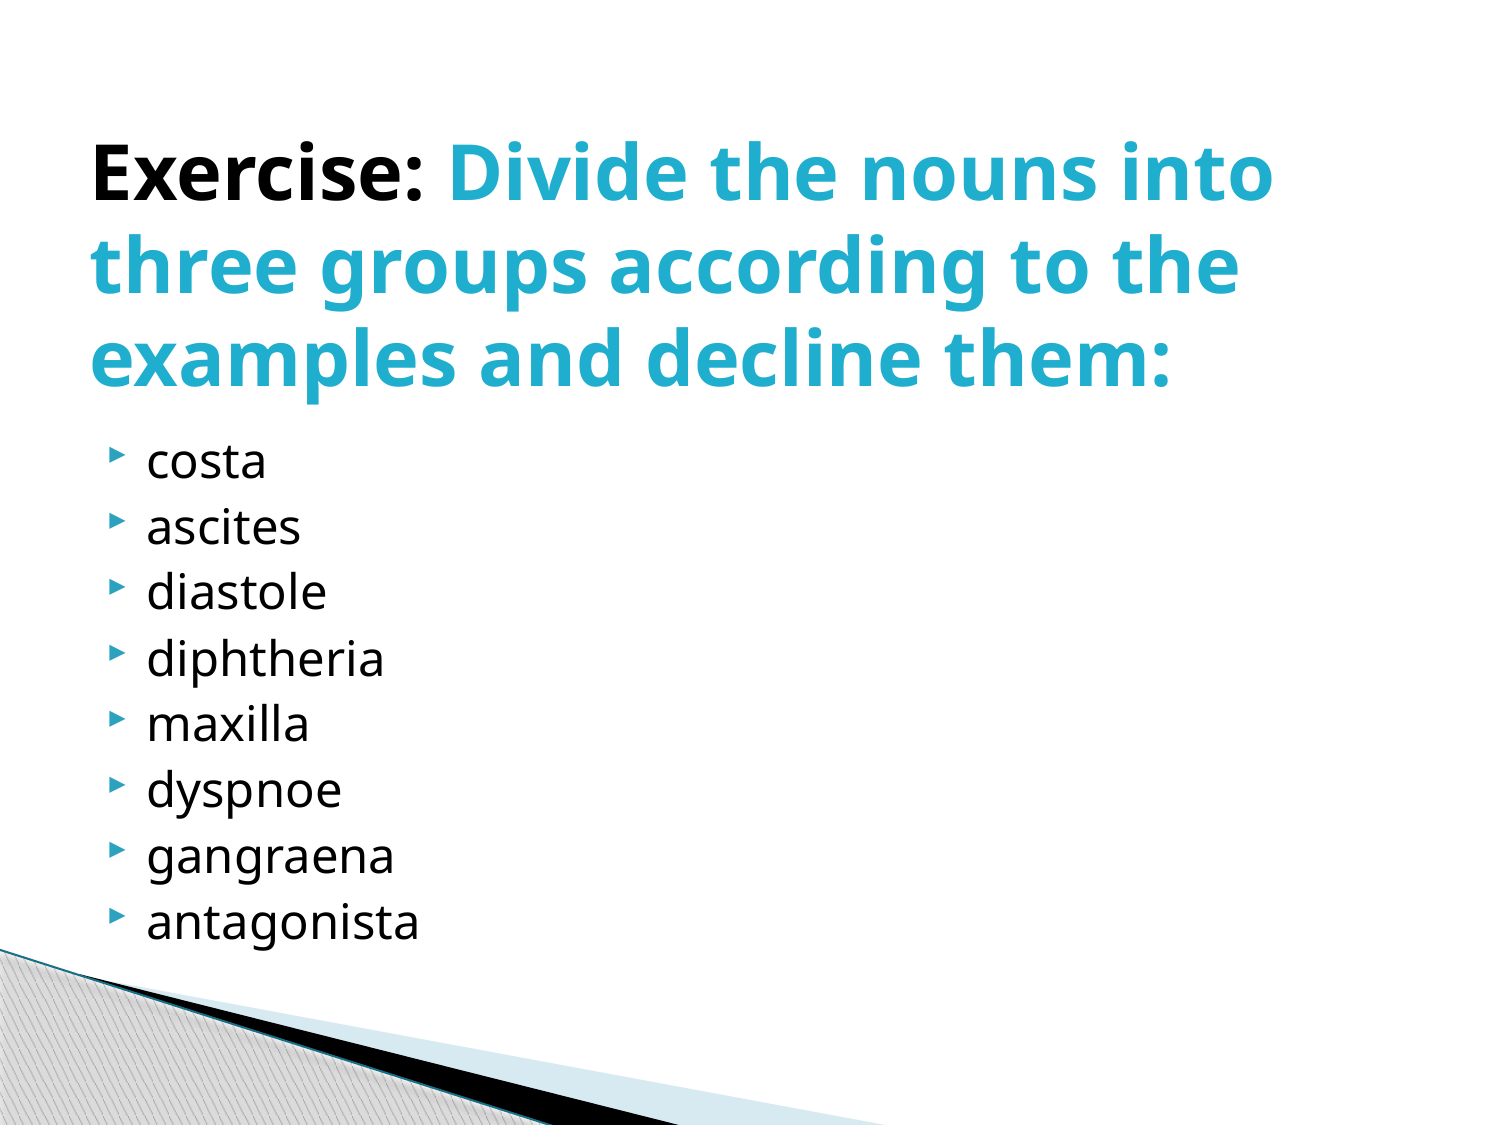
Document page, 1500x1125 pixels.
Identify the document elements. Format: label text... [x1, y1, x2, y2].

title Exercise: Divide the nouns into three groups according to the examples and decline them: [75, 115, 1425, 411]
list costa ascites diastole diphtheria maxilla dyspnoe gangraena antagonista [75, 421, 1425, 961]
